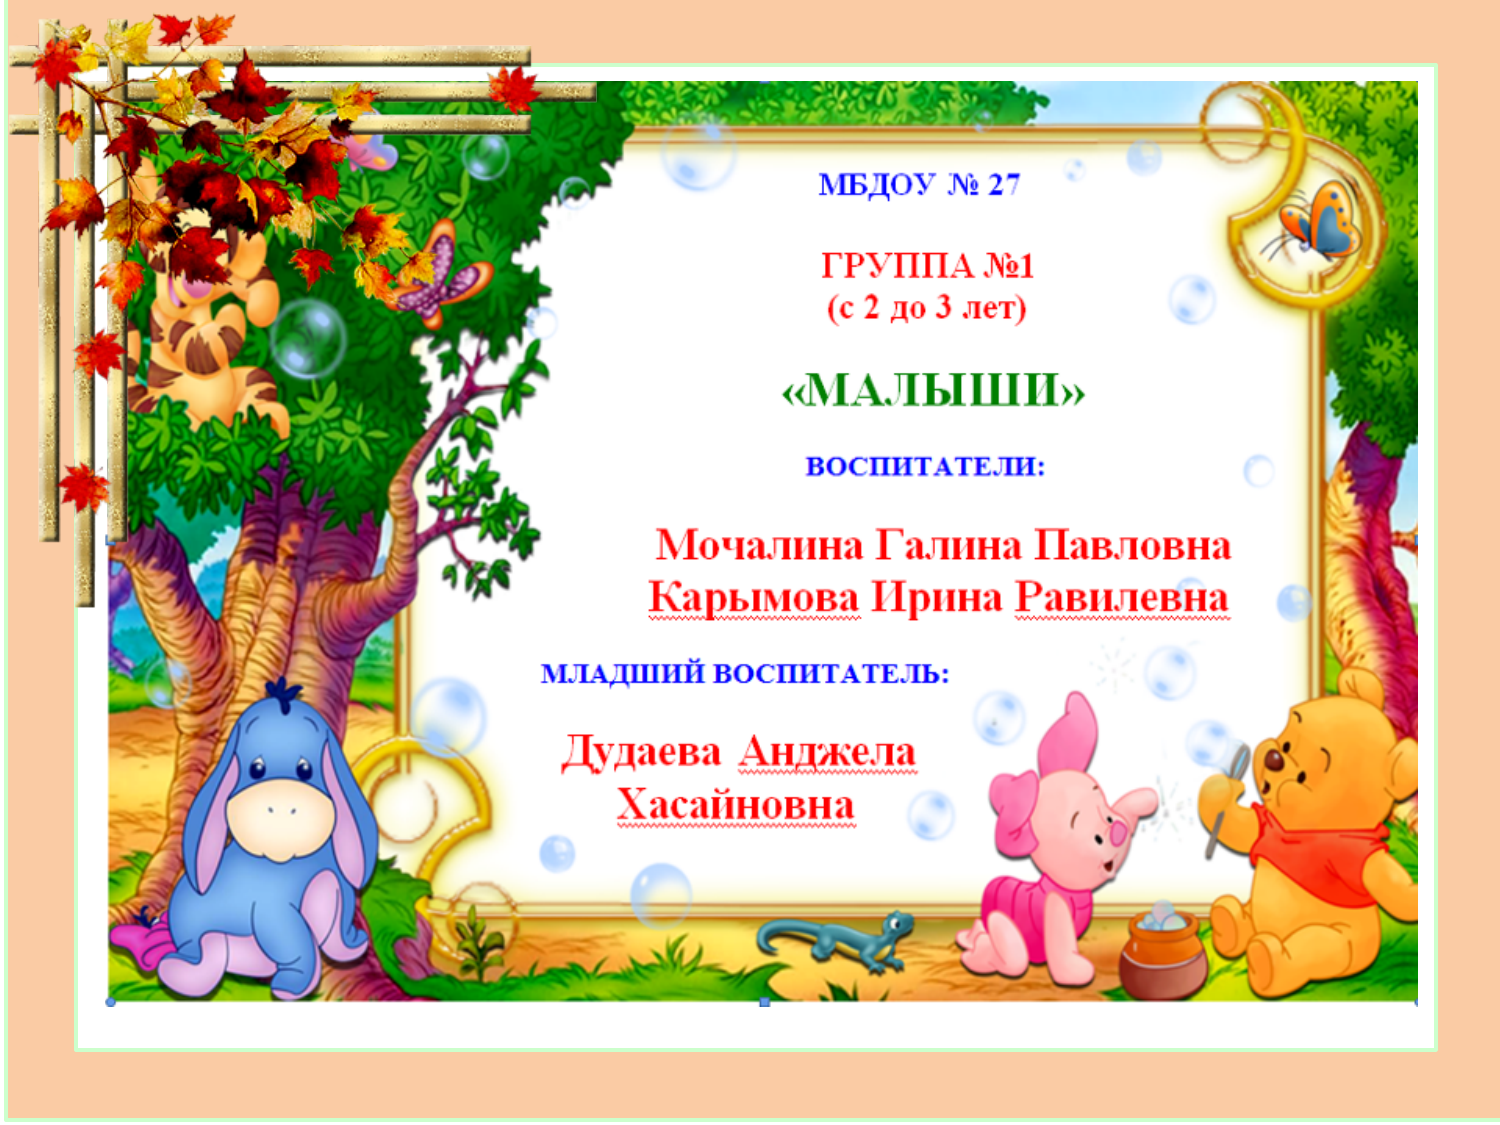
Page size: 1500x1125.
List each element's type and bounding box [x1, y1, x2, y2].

picture [0, 0, 1419, 1008]
text_box [4, 0, 1500, 1122]
